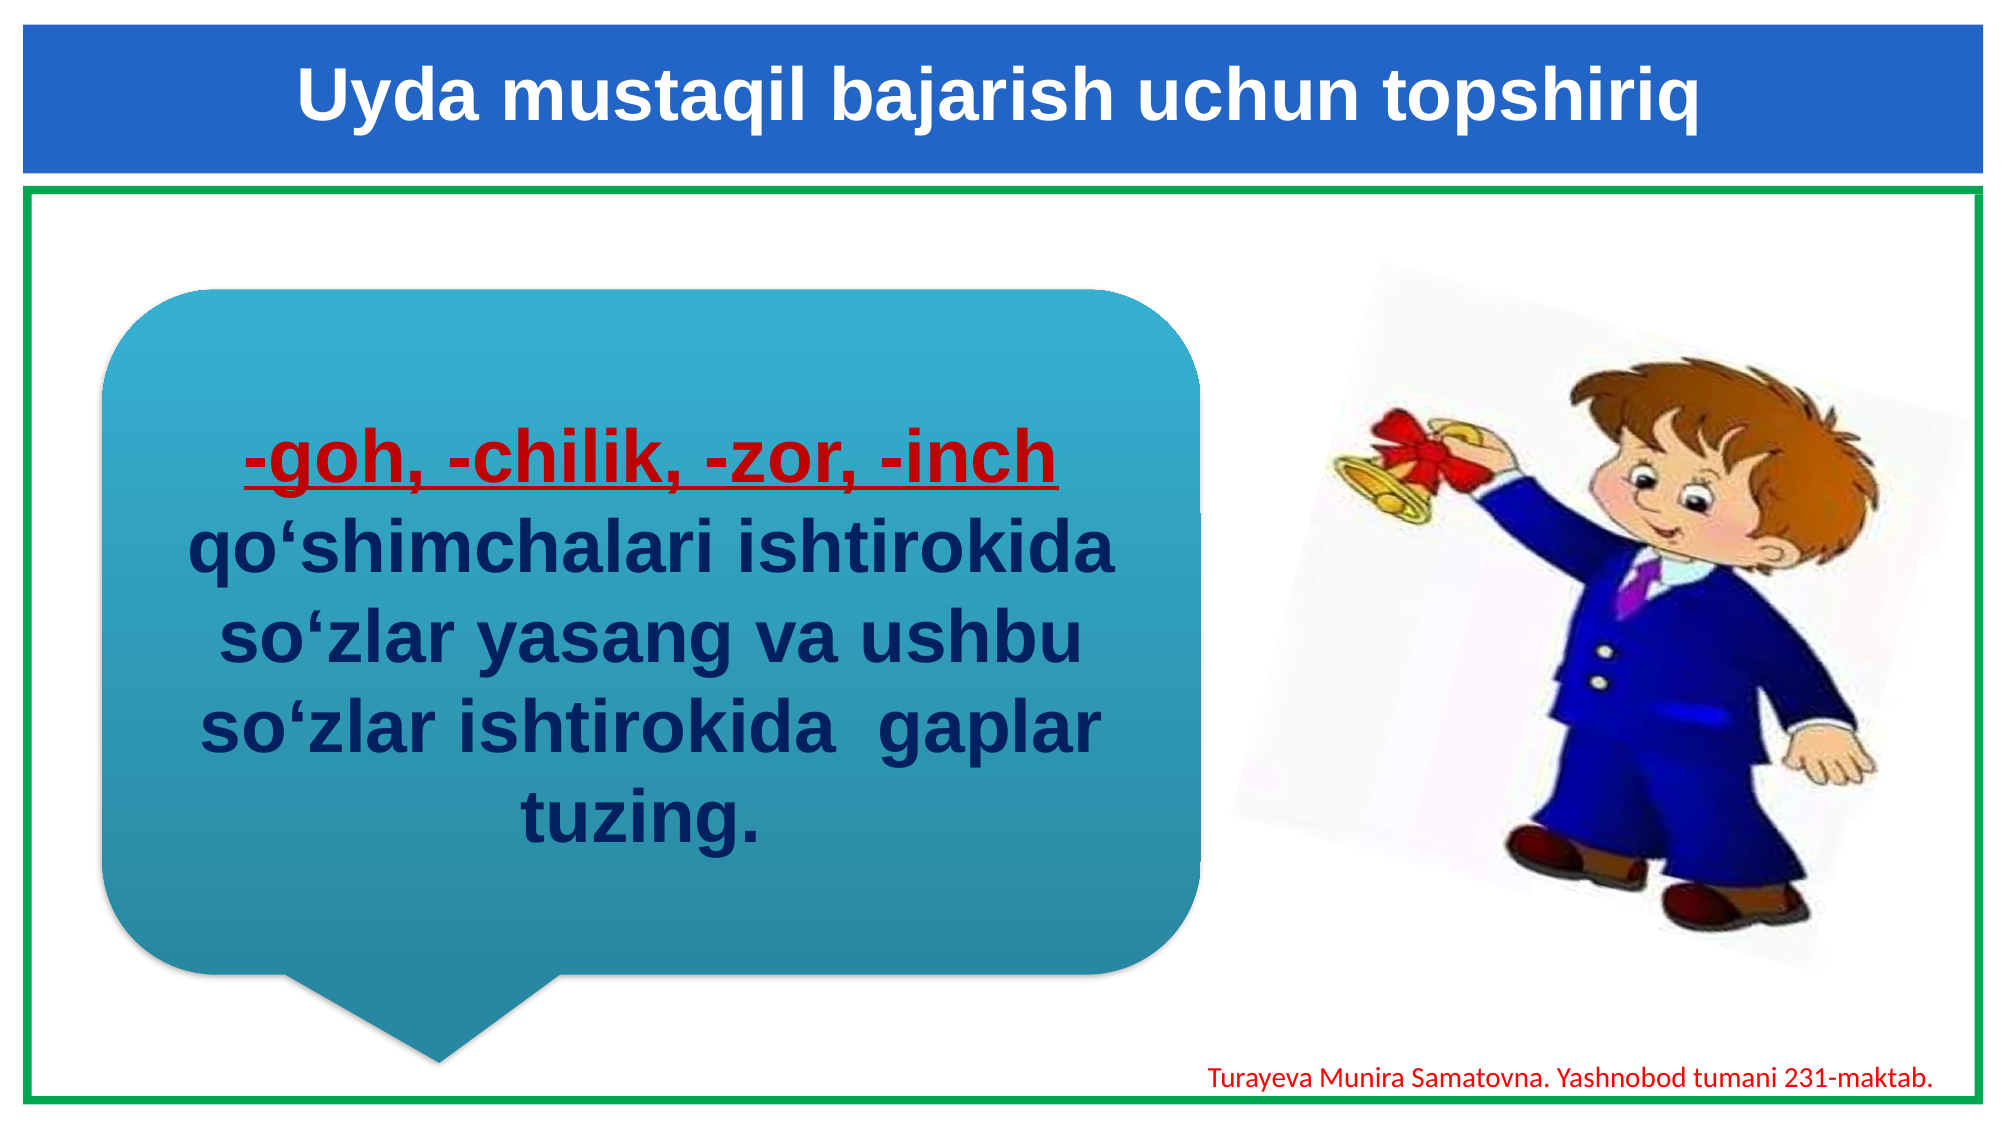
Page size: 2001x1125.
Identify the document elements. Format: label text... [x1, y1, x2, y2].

text_box Uyda mustaqil bajarish uchun topshiriq [248, 43, 1752, 137]
footer Turayeva Munira Samatovna. Yashnobod tumani 231-maktab. [1168, 1058, 1974, 1094]
picture [1231, 261, 1973, 974]
text_box -goh, -chilik, -zor, -inch qo‘shimchalari ishtirokida so‘zlar yasang va ushbu so‘zlar ishtirokida gaplar tuzing. [102, 289, 1201, 1063]
